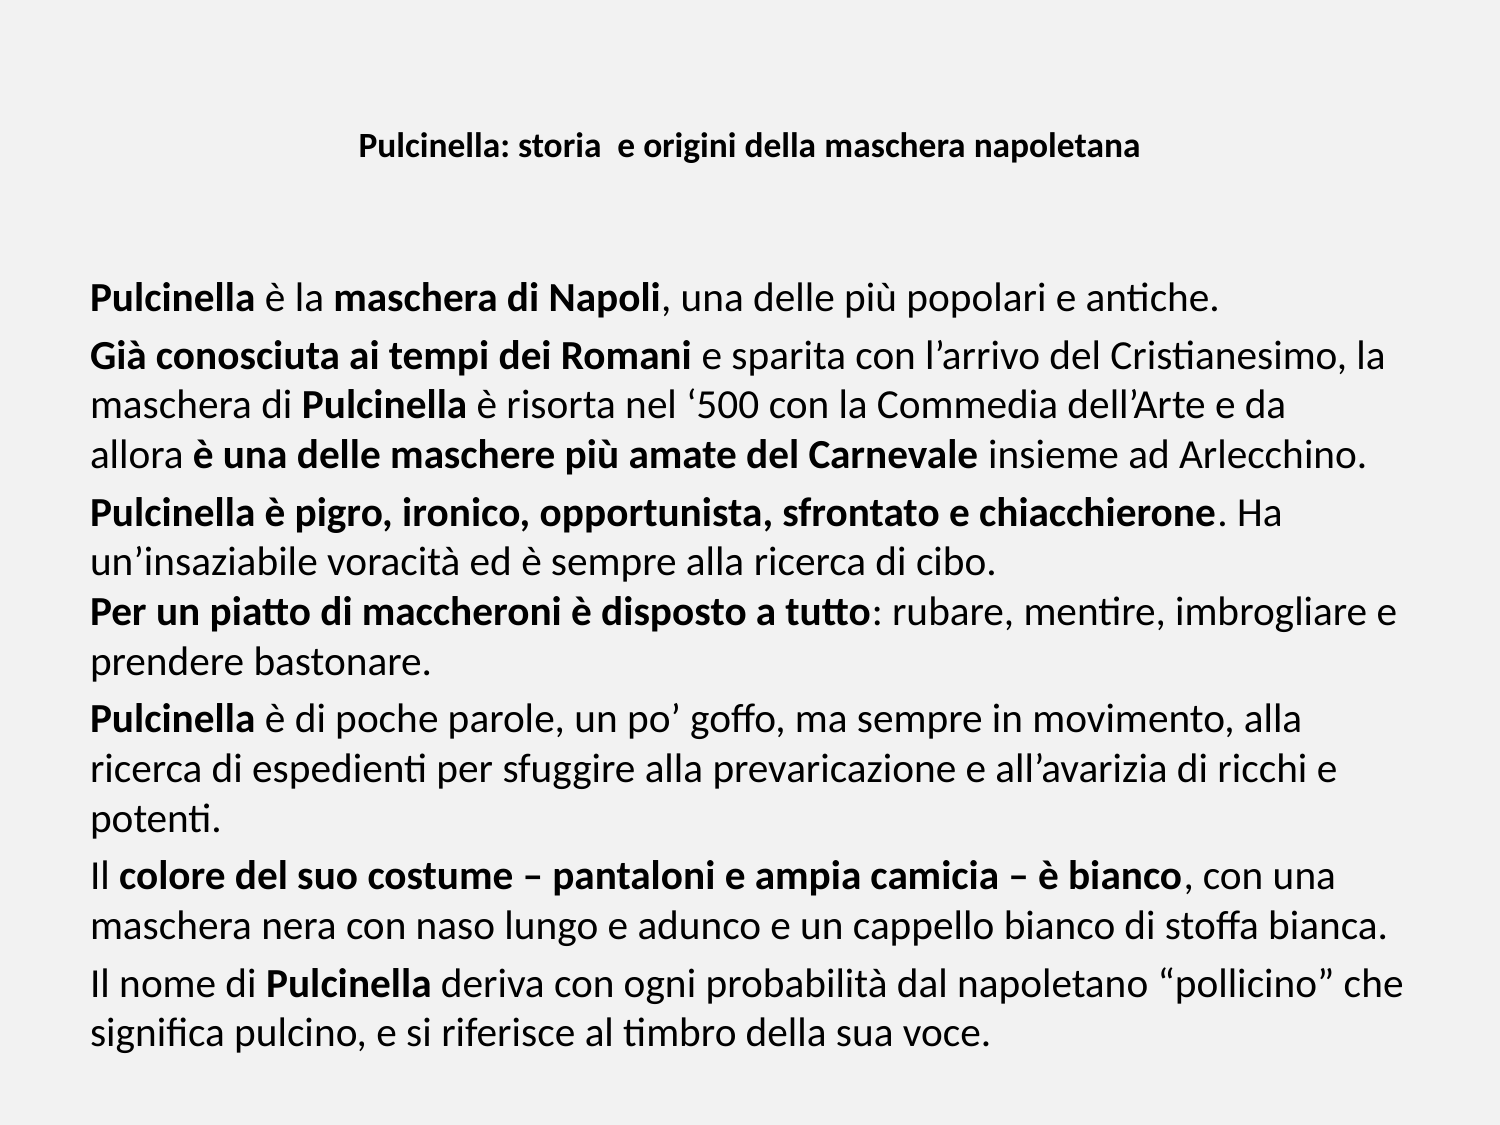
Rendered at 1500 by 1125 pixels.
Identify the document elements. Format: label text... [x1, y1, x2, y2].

title Pulcinella: storia e origini della maschera napoletana [75, 113, 1425, 233]
list Pulcinella è la maschera di Napoli, una delle più popolari e antiche. Già conosciuta ai tempi dei Romani e sparita con l’arrivo del Cristianesimo, la maschera di Pulcinella è risorta nel ‘500 con la Commedia dell’Arte e da allora è una delle maschere più amate del Carnevale insieme ad Arlecchino. Pulcinella è pigro, ironico, opportunista, sfrontato e chiacchierone. Ha un’insaziabile voracità ed è sempre alla ricerca di cibo. Per un piatto di maccheroni è disposto a tutto: rubare, mentire, imbrogliare e prendere bastonare. Pulcinella è di poche parole, un po’ goffo, ma sempre in movimento, alla ricerca di espedienti per sfuggire alla prevaricazione e all’avarizia di ricchi e potenti. Il colore del suo costume – pantaloni e ampia camicia – è bianco, con una maschera nera con naso lungo e adunco e un cappello bianco di stoffa bianca. Il nome di Pulcinella deriva con ogni probabilità dal napoletano “pollicino” che significa pulcino, e si riferisce al timbro della sua voce. [75, 262, 1425, 1083]
